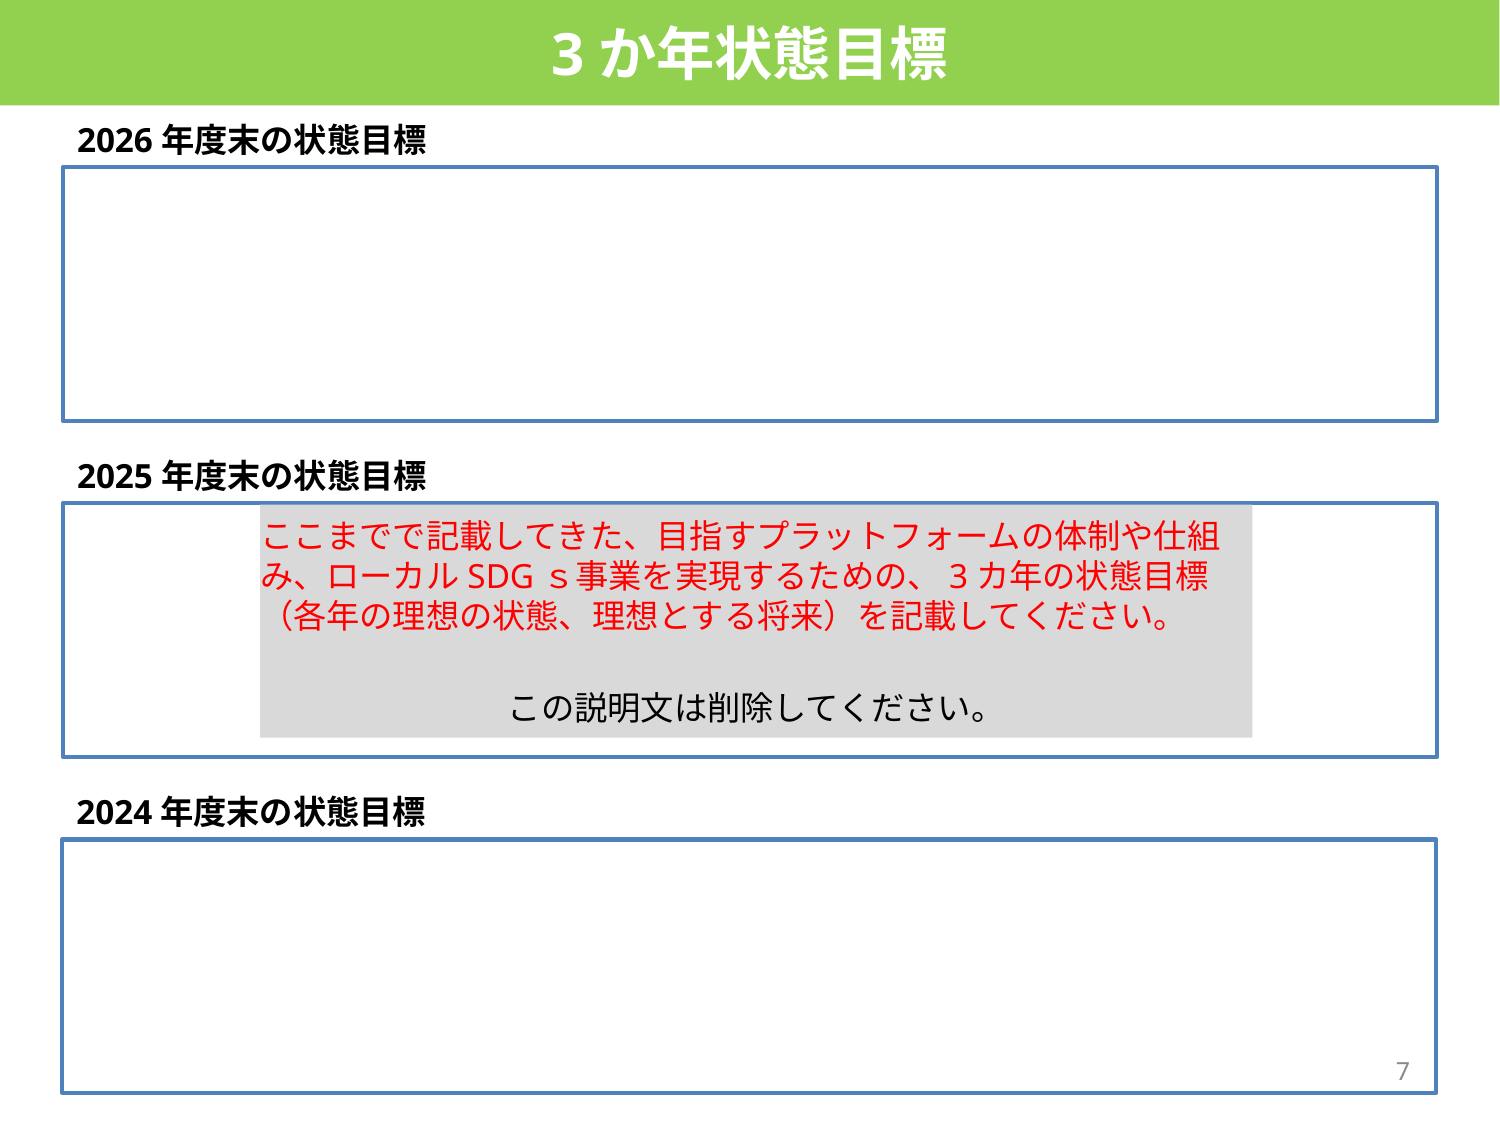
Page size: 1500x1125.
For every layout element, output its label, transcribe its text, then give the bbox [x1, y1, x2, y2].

text_box 3か年状態目標 [0, 0, 1500, 107]
text_box 2025年度末の状態目標 [62, 447, 821, 501]
text_box 2024年度末の状態目標 [61, 783, 821, 837]
text_box ここまでで記載してきた、目指すプラットフォームの体制や仕組み、ローカルSDGｓ事業を実現するための、3カ年の状態目標（各年の理想の状態、理想とする将来）を記載してください。 この説明文は削除してください。 [258, 502, 1254, 740]
text_box [61, 501, 1439, 759]
slide_number 6 [1074, 1042, 1425, 1103]
text_box 2026年度末の状態目標 [62, 111, 821, 165]
text_box [61, 165, 1439, 423]
text_box [60, 837, 1438, 1095]
